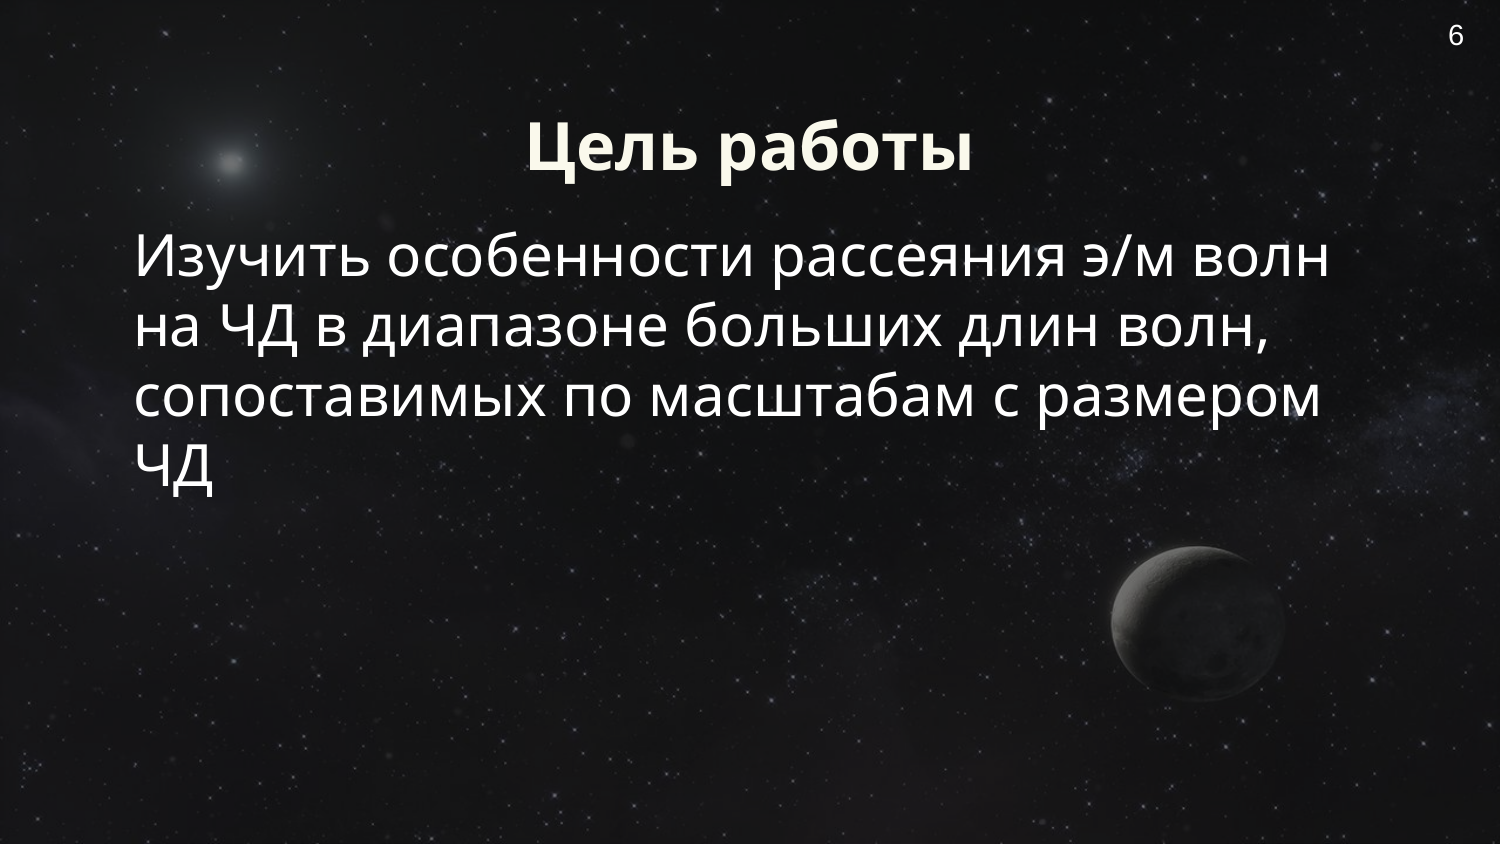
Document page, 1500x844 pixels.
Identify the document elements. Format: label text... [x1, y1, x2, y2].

text_box 6 [1433, 9, 1500, 60]
list Изучить особенности рассеяния э/м волн на ЧД в диапазоне больших длин волн, сопоставимых по масштабам с размером ЧД [118, 202, 1382, 756]
title Цель работы [118, 88, 1382, 193]
